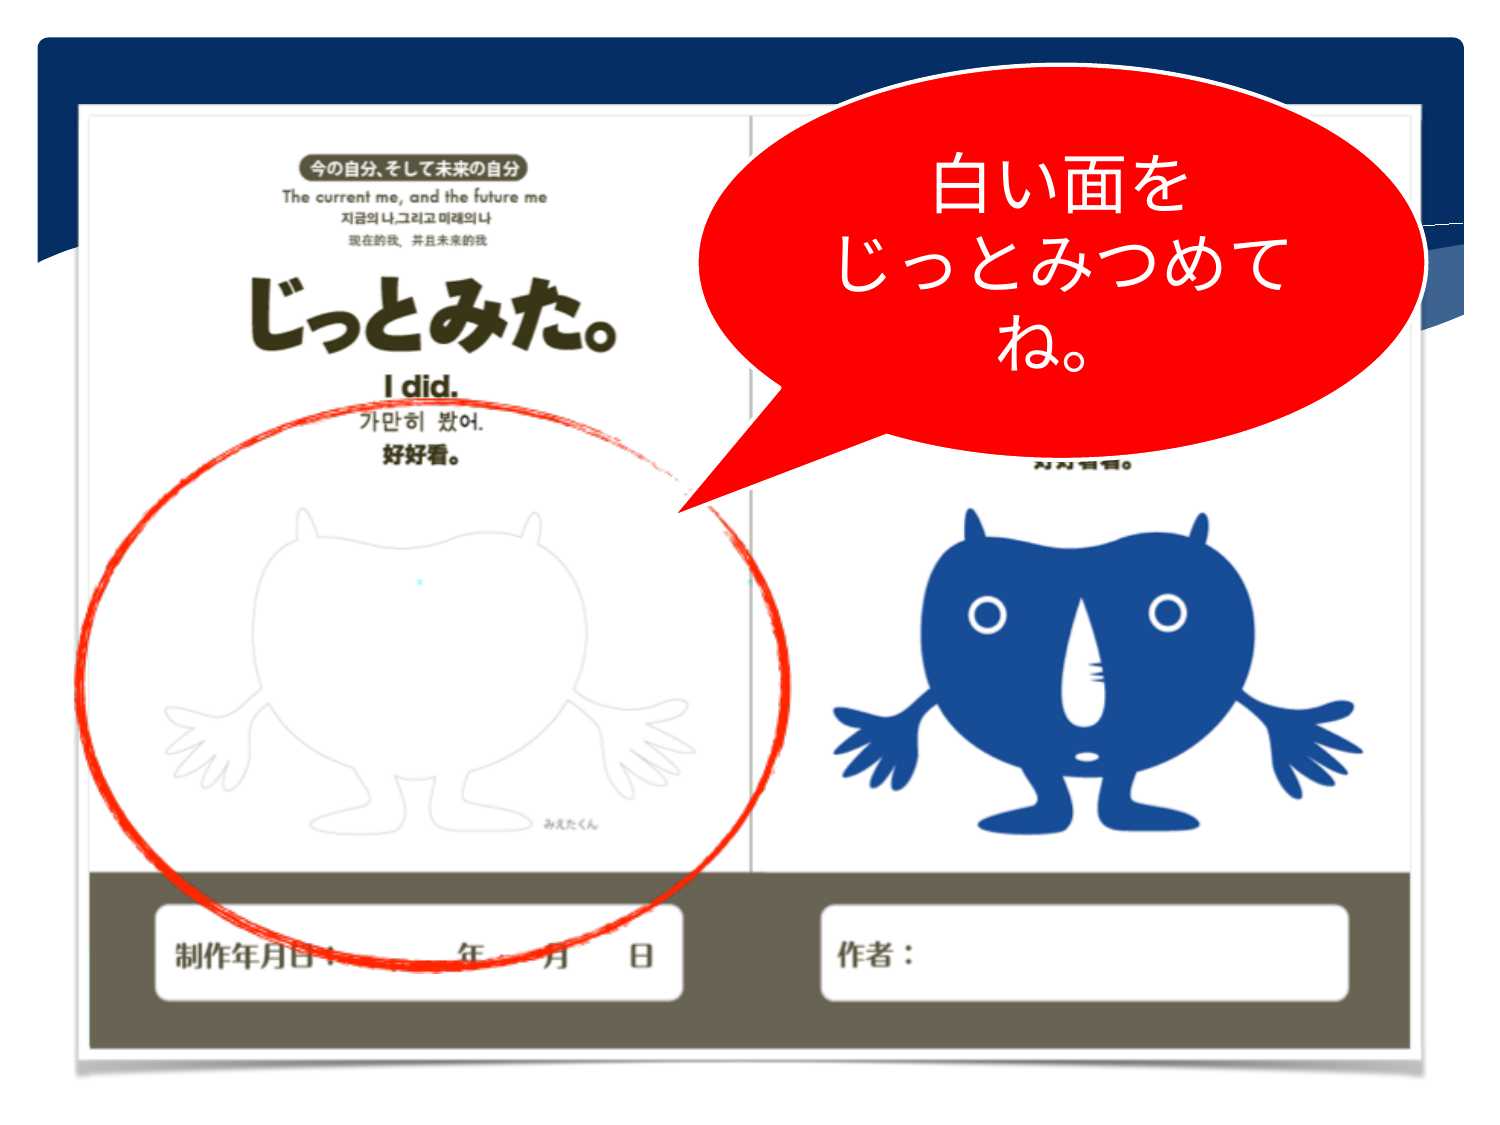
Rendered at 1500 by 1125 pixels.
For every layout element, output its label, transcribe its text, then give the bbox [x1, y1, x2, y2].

picture [73, 103, 1427, 1082]
text_box 白い面を じっとみつめてね。 [844, 62, 1278, 101]
